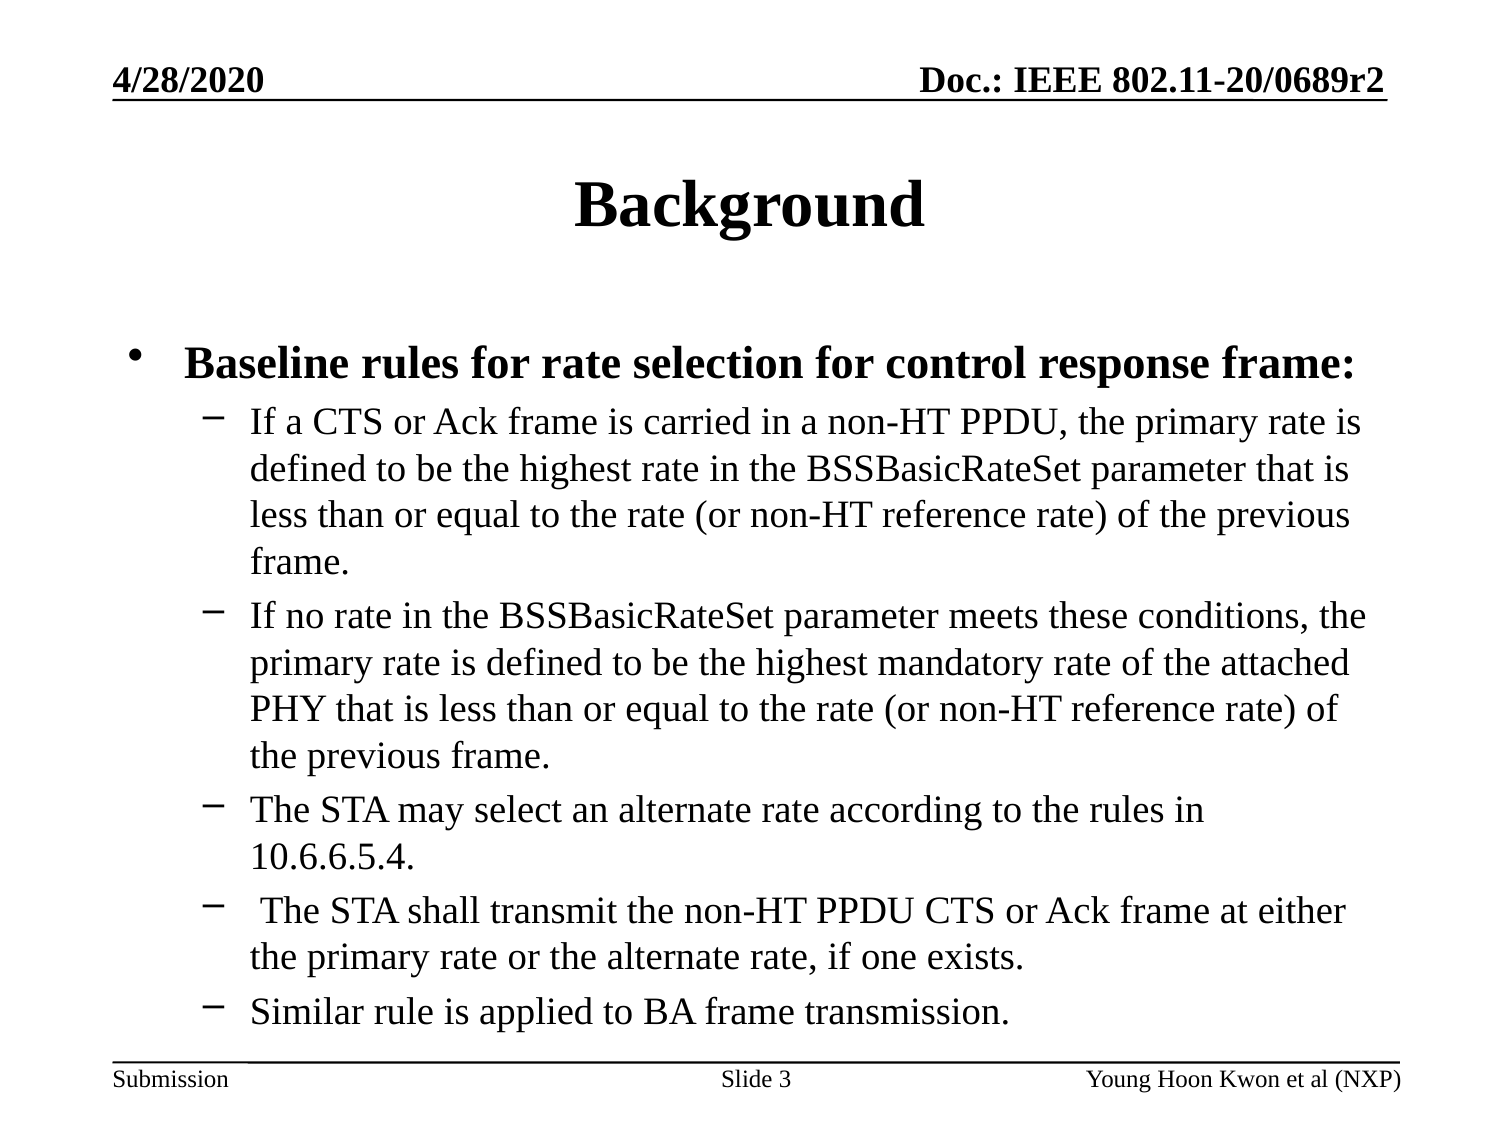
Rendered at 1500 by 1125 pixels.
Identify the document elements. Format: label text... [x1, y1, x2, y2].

list Baseline rules for rate selection for control response frame: If a CTS or Ack frame is carried in a non-HT PPDU, the primary rate is defined to be the highest rate in the BSSBasicRateSet parameter that is less than or equal to the rate (or non-HT reference rate) of the previous frame. If no rate in the BSSBasicRateSet parameter meets these conditions, the primary rate is defined to be the highest mandatory rate of the attached PHY that is less than or equal to the rate (or non-HT reference rate) of the previous frame. The STA may select an alternate rate according to the rules in 10.6.6.5.4. The STA shall transmit the non-HT PPDU CTS or Ack frame at either the primary rate or the alternate rate, if one exists. Similar rule is applied to BA frame transmission. [112, 324, 1388, 1051]
title Background [112, 112, 1388, 288]
footer Young Hoon Kwon et al (NXP) [1082, 1061, 1402, 1093]
slide_number Slide 3 [712, 1061, 800, 1093]
